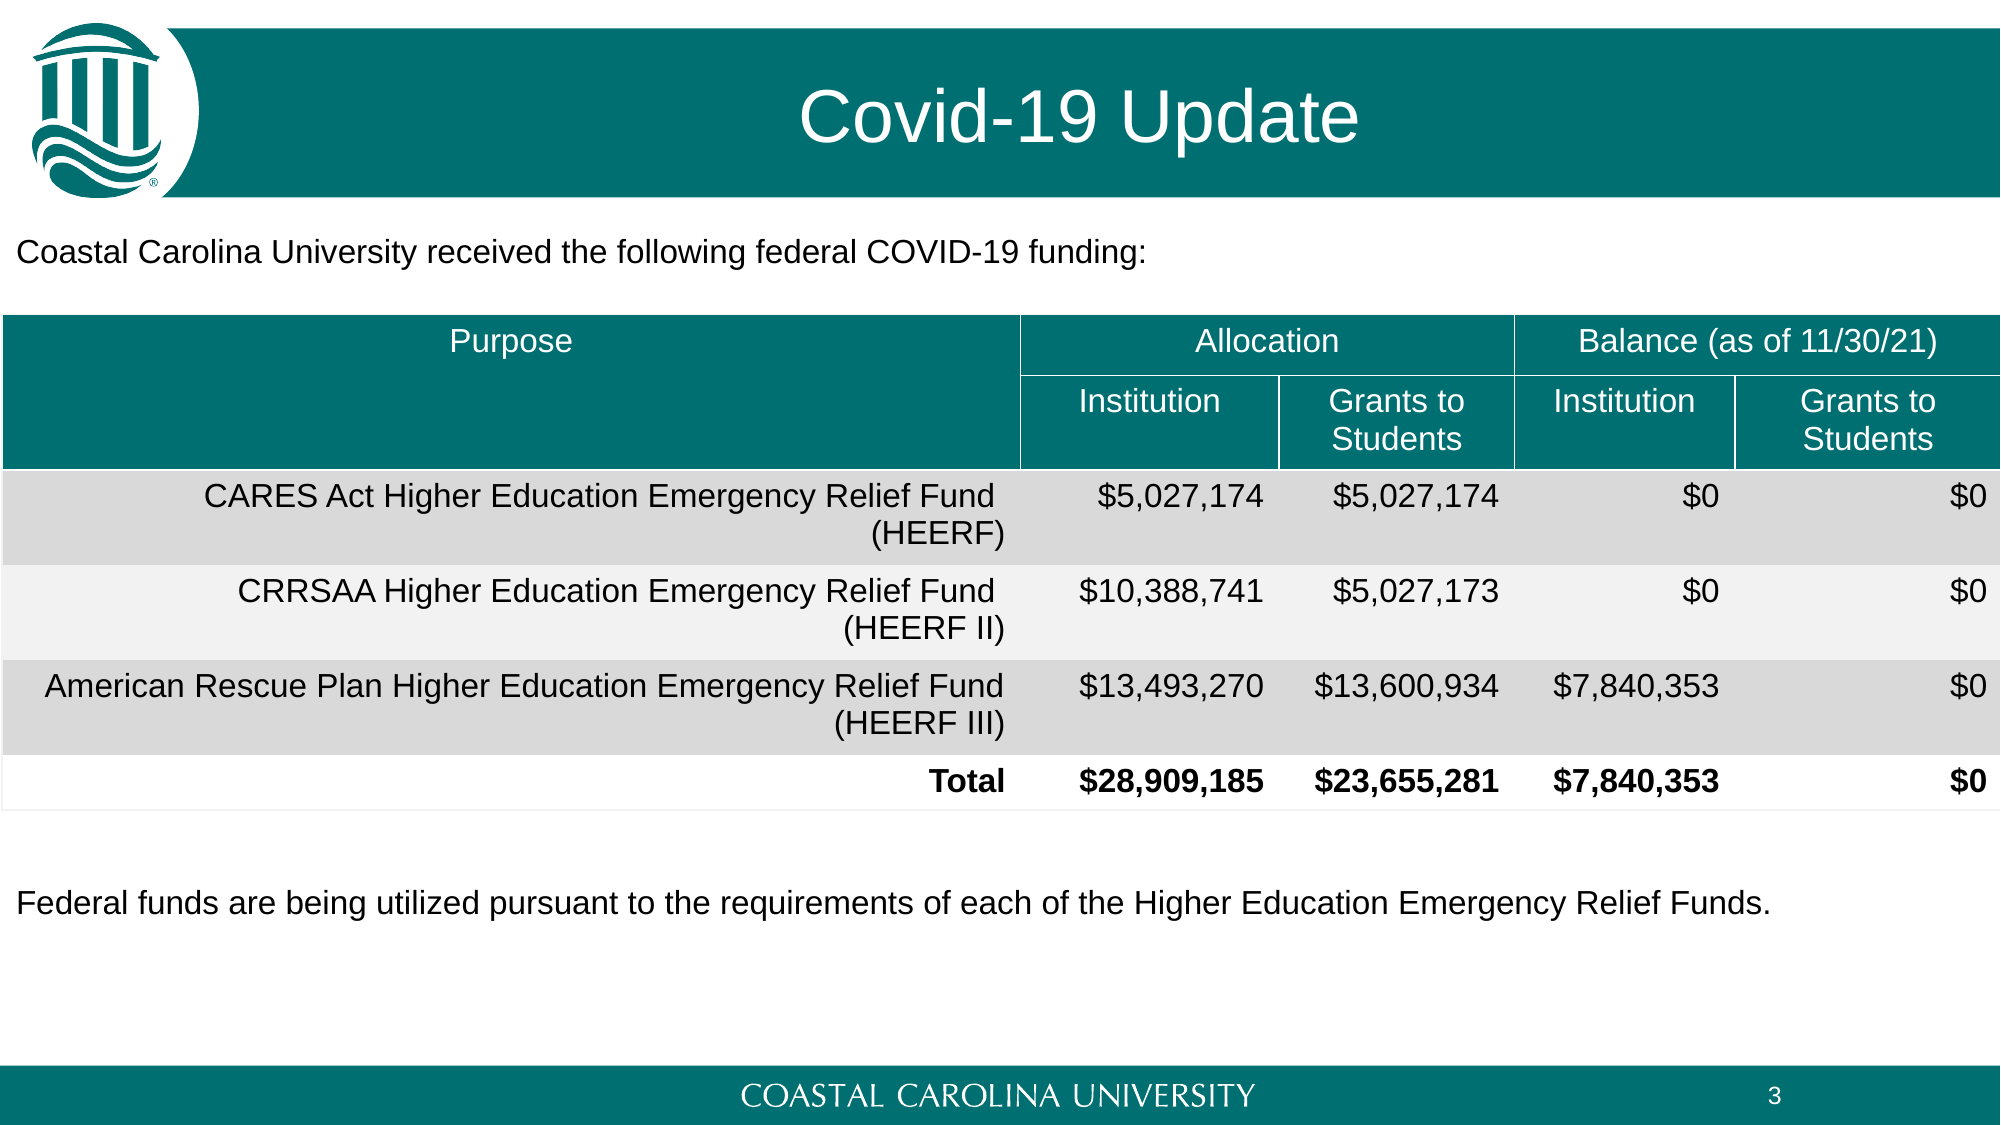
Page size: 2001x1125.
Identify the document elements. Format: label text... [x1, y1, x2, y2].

text_box [69, 5, 200, 216]
table_header Balance (as of 11/30/21) [1515, 315, 2000, 375]
table_cell $7,840,353 [1515, 755, 1735, 809]
table_cell Grants to Students [1280, 376, 1514, 469]
table_cell Institution [1021, 376, 1278, 469]
table_cell $5,027,173 [1279, 565, 1515, 660]
table_header Purpose [3, 315, 1020, 469]
table_cell $13,493,270 [1021, 660, 1279, 755]
table_header Allocation [1021, 315, 1514, 375]
table_cell CARES Act Higher Education Emergency Relief Fund (HEERF) [3, 471, 1021, 565]
table_cell $0 [1735, 660, 2000, 755]
table_cell $0 [1515, 565, 1735, 660]
table_cell Grants to Students [1736, 376, 2000, 469]
table_cell Institution [1515, 376, 1734, 469]
table_cell $23,655,281 [1279, 755, 1515, 809]
table_cell $0 [1515, 471, 1735, 565]
table_cell $5,027,174 [1279, 471, 1515, 565]
table_cell $0 [1735, 565, 2000, 660]
table_cell $7,840,353 [1515, 660, 1735, 755]
table_cell Total [3, 755, 1021, 809]
table_cell $0 [1735, 471, 2000, 565]
table_cell $13,600,934 [1279, 660, 1515, 755]
table_cell American Rescue Plan Higher Education Emergency Relief Fund (HEERF III) [3, 660, 1021, 755]
table_cell $28,909,185 [1021, 755, 1279, 809]
text_box Covid-19 Update [164, 27, 2000, 198]
table_cell $0 [1735, 755, 2000, 809]
table_cell $10,388,741 [1021, 565, 1279, 660]
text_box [0, 1065, 2000, 1125]
text_box Coastal Carolina University received the following federal COVID-19 funding: [1, 223, 2000, 278]
picture [32, 22, 162, 198]
table_cell $5,027,174 [1021, 471, 1279, 565]
table_cell CRRSAA Higher Education Emergency Relief Fund (HEERF II) [3, 565, 1021, 660]
text_box Federal funds are being utilized pursuant to the requirements of each of the Higher Education Emergency Relief Funds. [1, 873, 1965, 929]
